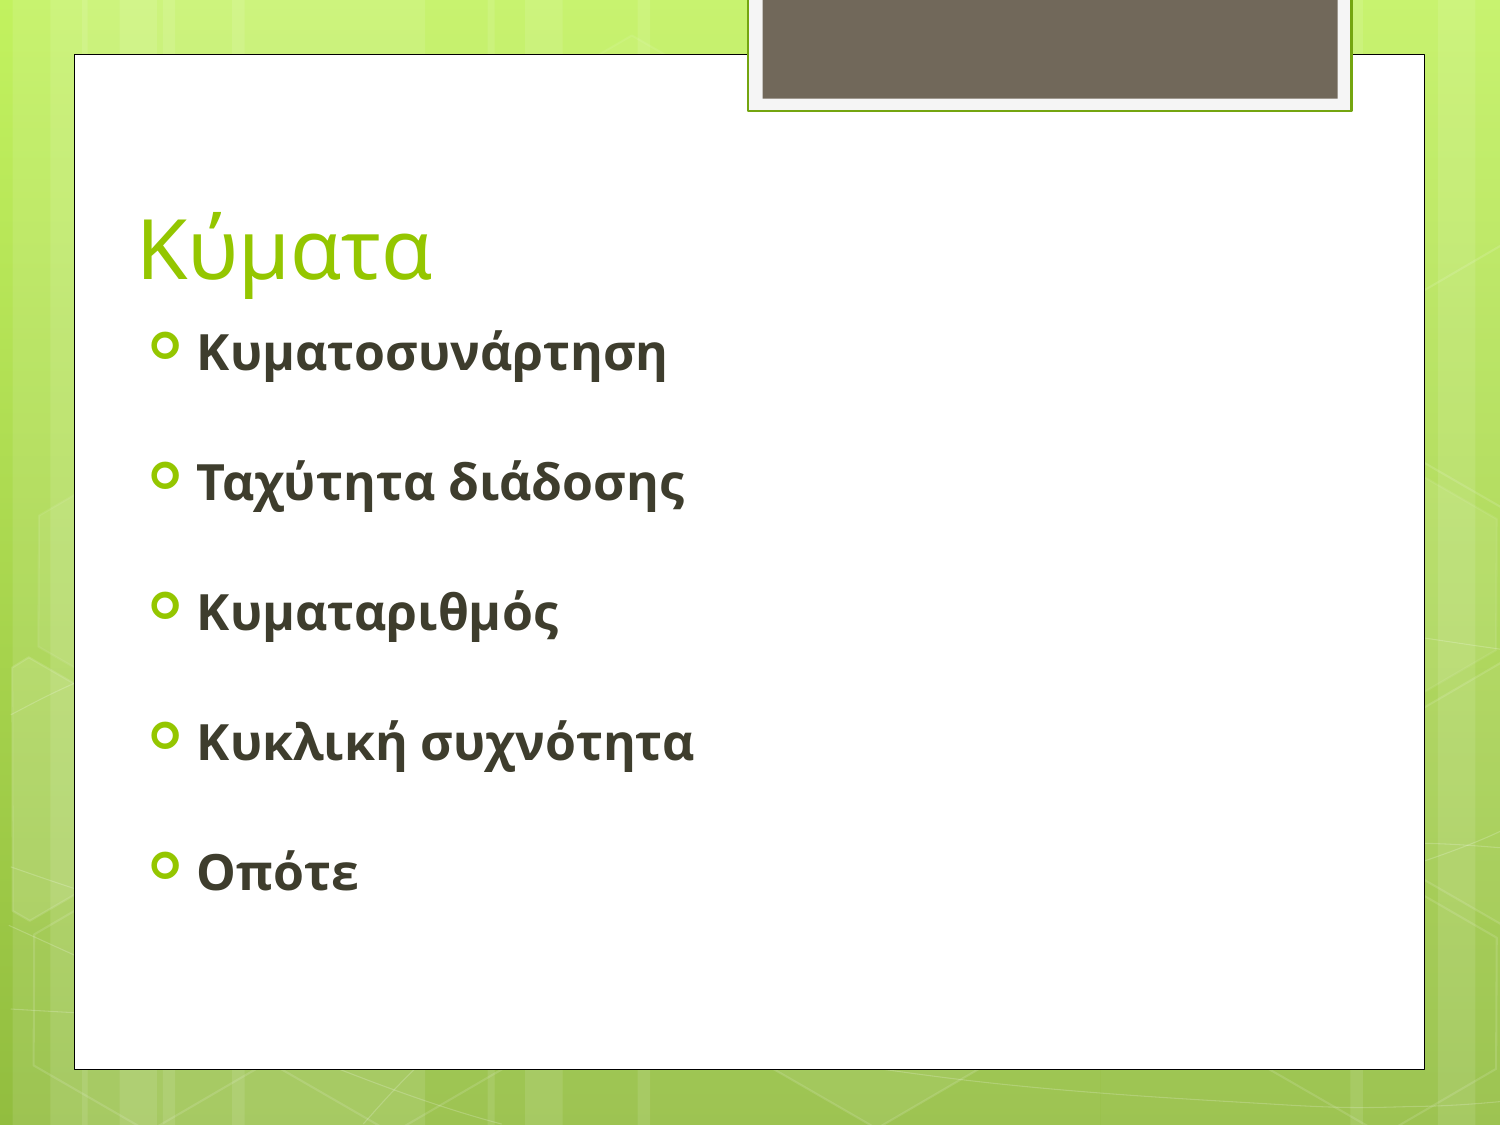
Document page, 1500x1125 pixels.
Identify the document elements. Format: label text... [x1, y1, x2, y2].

title Κύματα [121, 116, 1338, 304]
